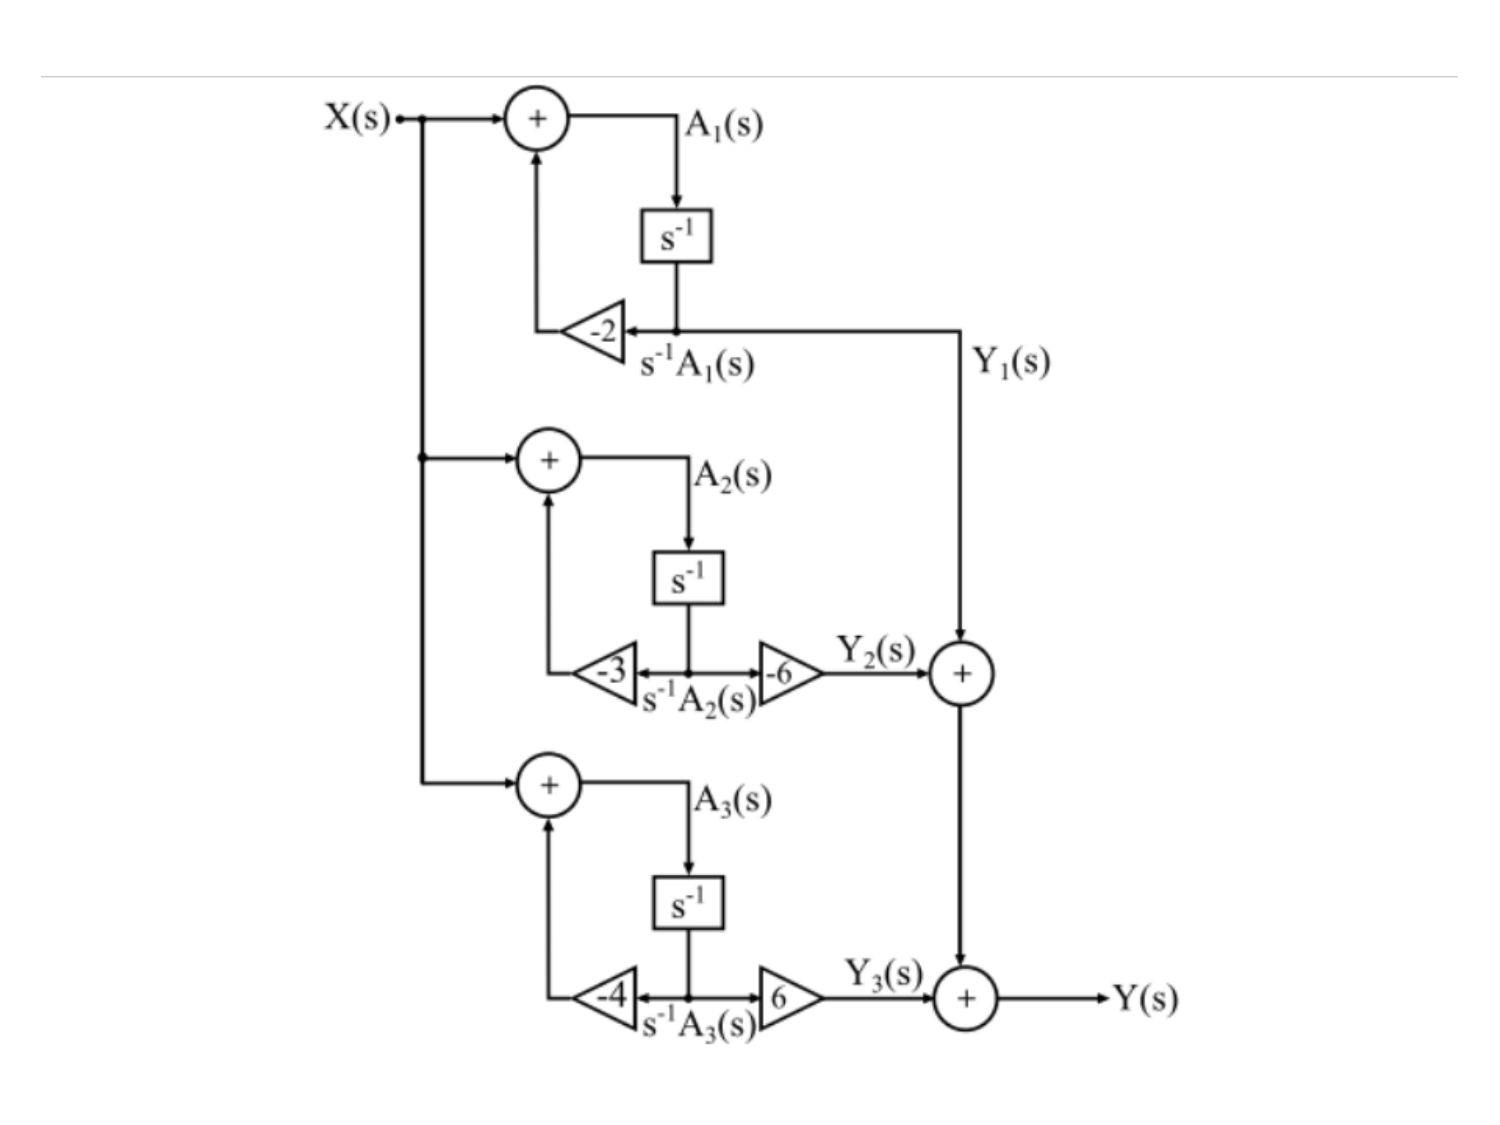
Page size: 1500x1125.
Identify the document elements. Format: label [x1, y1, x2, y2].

picture [41, 76, 1458, 1049]
